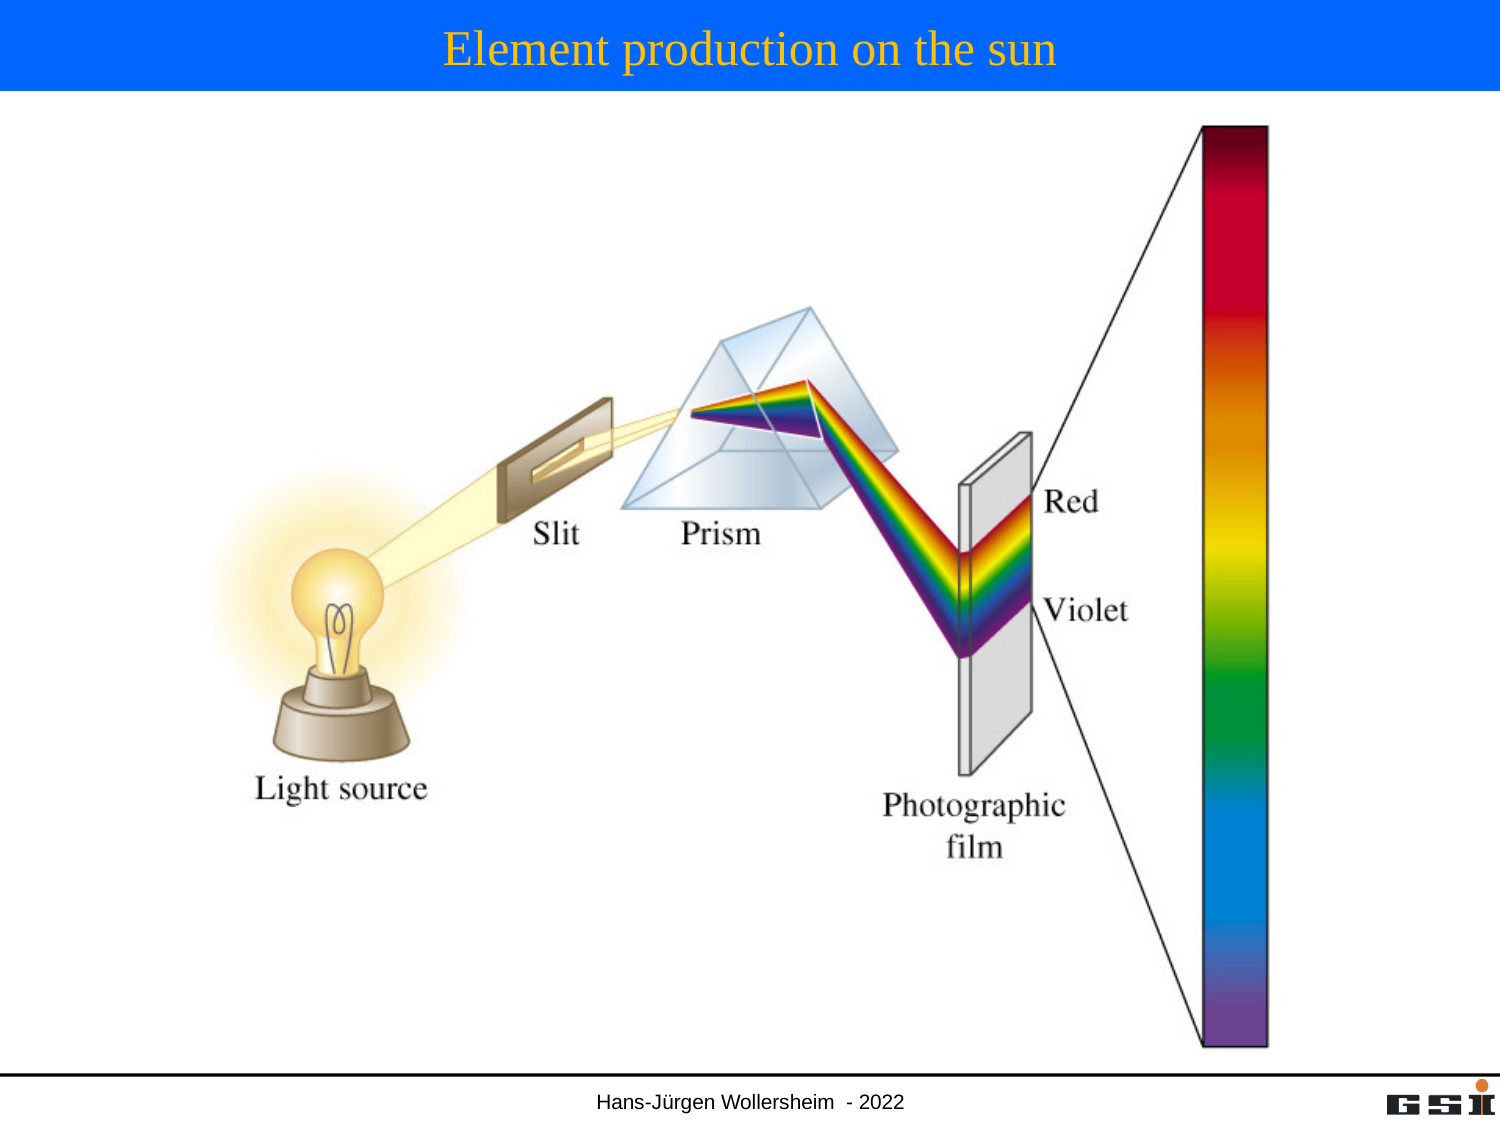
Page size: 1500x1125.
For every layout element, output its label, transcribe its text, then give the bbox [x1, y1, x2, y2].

picture [1387, 1079, 1495, 1115]
title Element production on the sun [0, 0, 1500, 91]
picture [206, 117, 1282, 1055]
